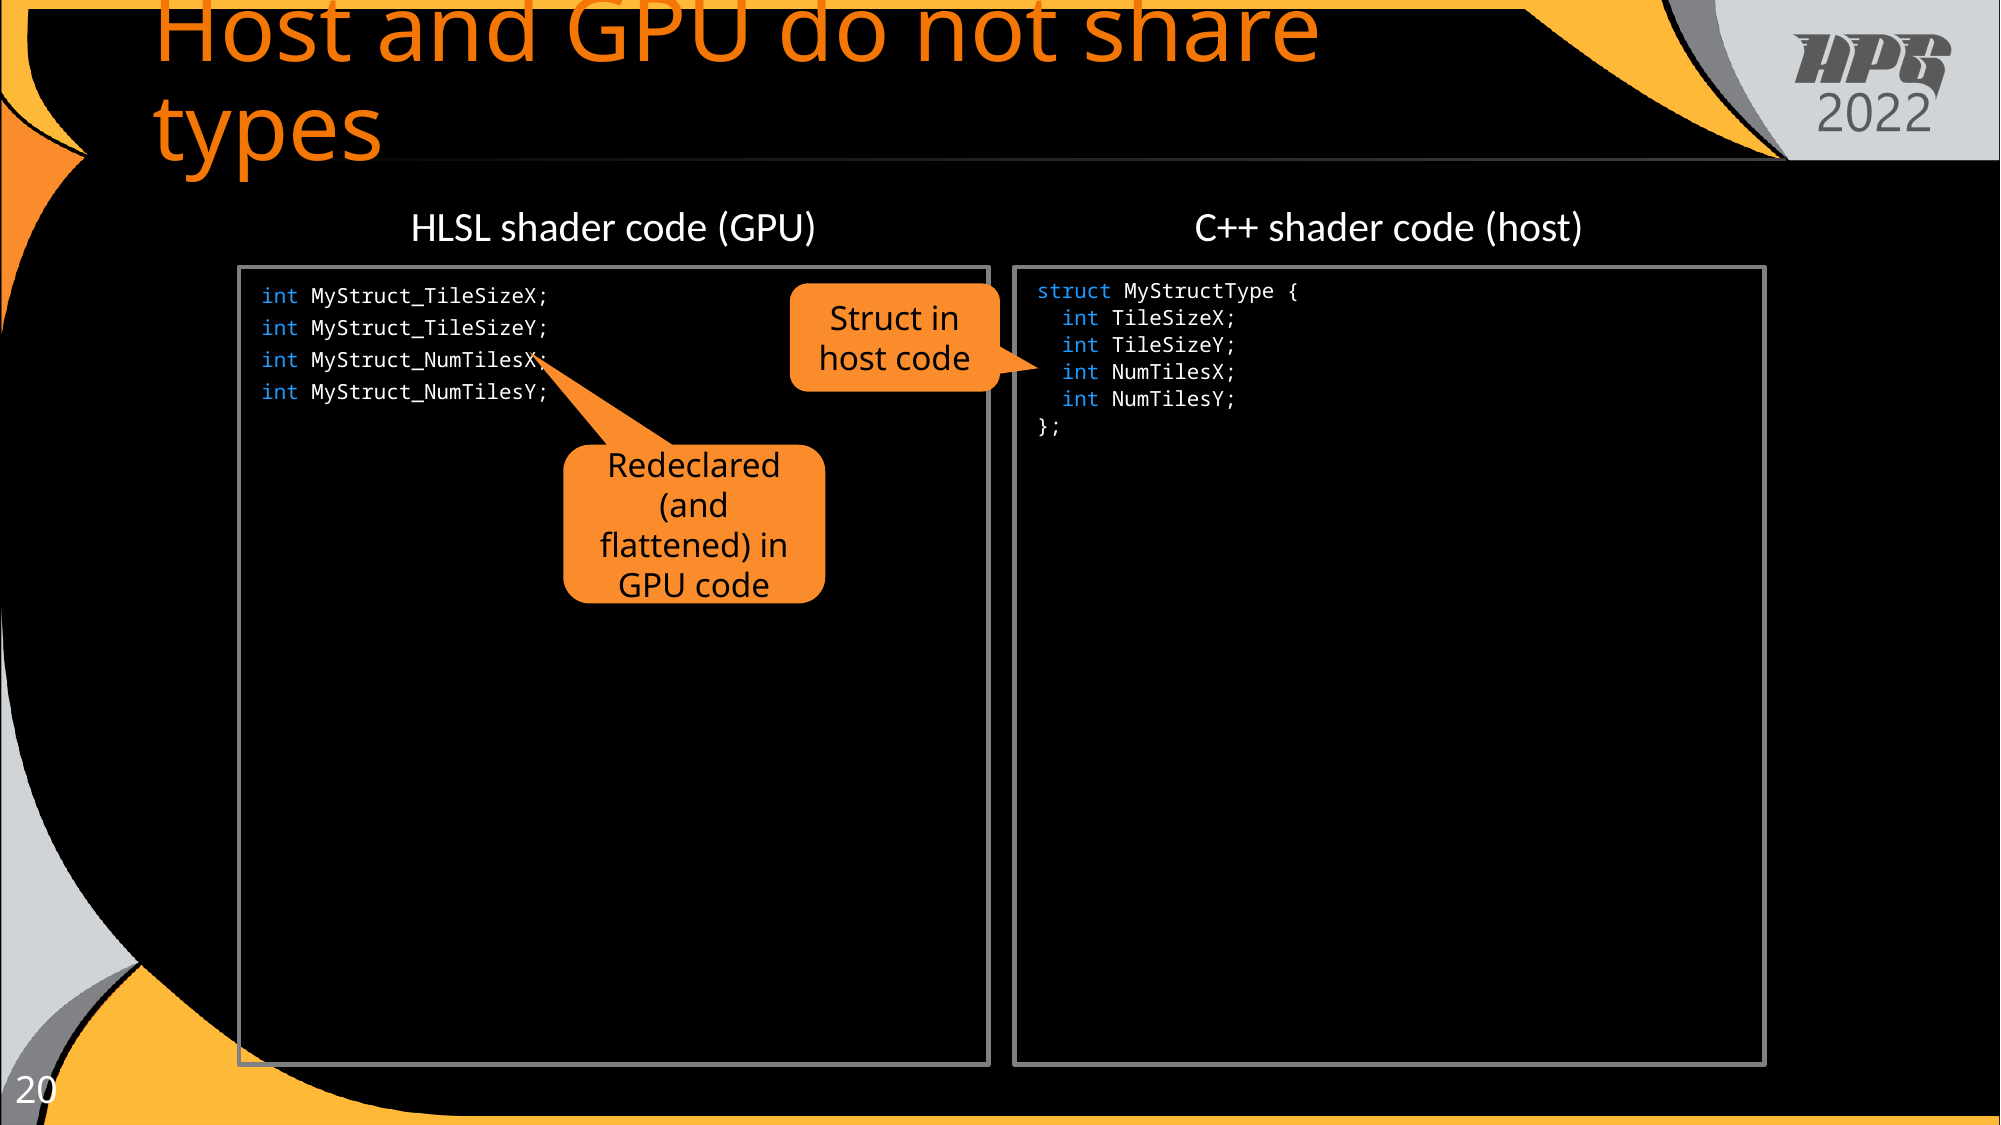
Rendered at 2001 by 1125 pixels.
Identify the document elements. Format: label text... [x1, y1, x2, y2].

slide_number 20 [0, 1064, 129, 1125]
text_box HLSL shader code (GPU) [370, 192, 858, 258]
text_box C++ shader code (host) [1097, 192, 1682, 258]
text_box Redeclared (and flattened) in GPU code [528, 351, 827, 605]
text_box struct MyStructType { int TileSizeX; int TileSizeY; int NumTilesX; int NumTilesY; }; [1014, 267, 1765, 1065]
text_box int MyStruct_TileSizeX; int MyStruct_TileSizeY; int MyStruct_NumTilesX; int MyStruct_NumTilesY; [238, 267, 989, 1065]
picture [0, 0, 2001, 334]
picture [0, 606, 2000, 1125]
text_box Struct in host code [788, 282, 1042, 393]
title Host and GPU do not share types [137, 21, 1541, 188]
